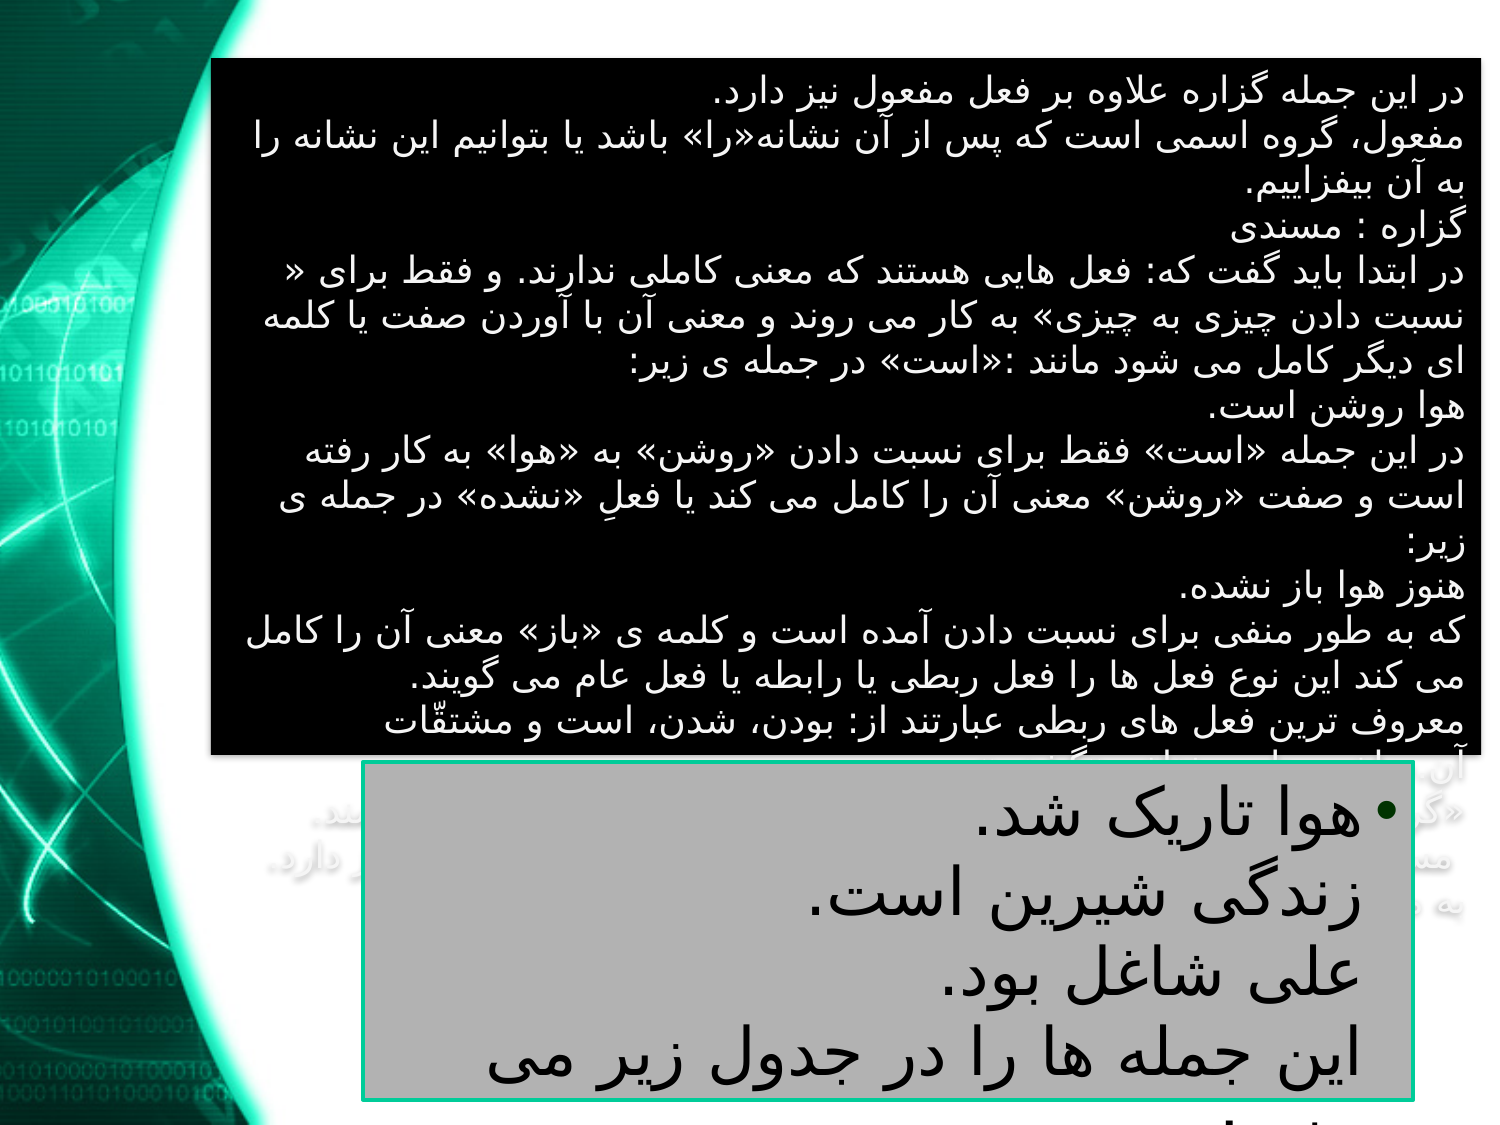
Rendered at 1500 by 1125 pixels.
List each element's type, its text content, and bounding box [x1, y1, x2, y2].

text_box هوا تاریک شد. زندگی شیرین است. علی شاغل بود. این جمله ها را در جدول زیر می بینیم: [361, 760, 1415, 1102]
text_box در این جمله گزاره علاوه بر فعل مفعول نیز دارد. مفعول، گروه اسمی است که پس از آن نشانه«را» باشد یا بتوانیم این نشانه را به آن بیفزاییم. گزاره : مسندی در ابتدا باید گفت که: فعل هایی هستند که معنی کاملی ندارند. و فقط برای « نسبت دادن چیزی به چیزی» به کار می روند و معنی آن با آوردن صفت یا کلمه ای دیگر کامل می شود مانند :«است» در جمله ی زیر: هوا روشن است. در این جمله «است» فقط برای نسبت دادن «روشن» به «هوا» به کار رفته است و صفت «روشن» معنی آن را کامل می کند یا فعلِ «نشده» در جمله ی زیر: هنوز هوا باز نشده. که به طور منفی برای نسبت دادن آمده است و کلمه ی «باز» معنی آن را کامل می کند این نوع فعل ها را فعل ربطی یا رابطه یا فعل عام می گویند. معروف ترین فعل های ربطی عبارتند از: بودن، شدن، است و مشتقّات آن.ساخت های مختلف «گشتن» و «گردیدن» اگر به معنی «شدن» به کار بروند می توانند ربطی داشته باشند. مسند کلمه یا گروهی از کلمات است که فعل اسنادی (ربطی) به آن نیاز دارد. به مثال های زیر دقّت کنید: [210, 58, 1482, 755]
picture [0, 0, 1500, 1125]
